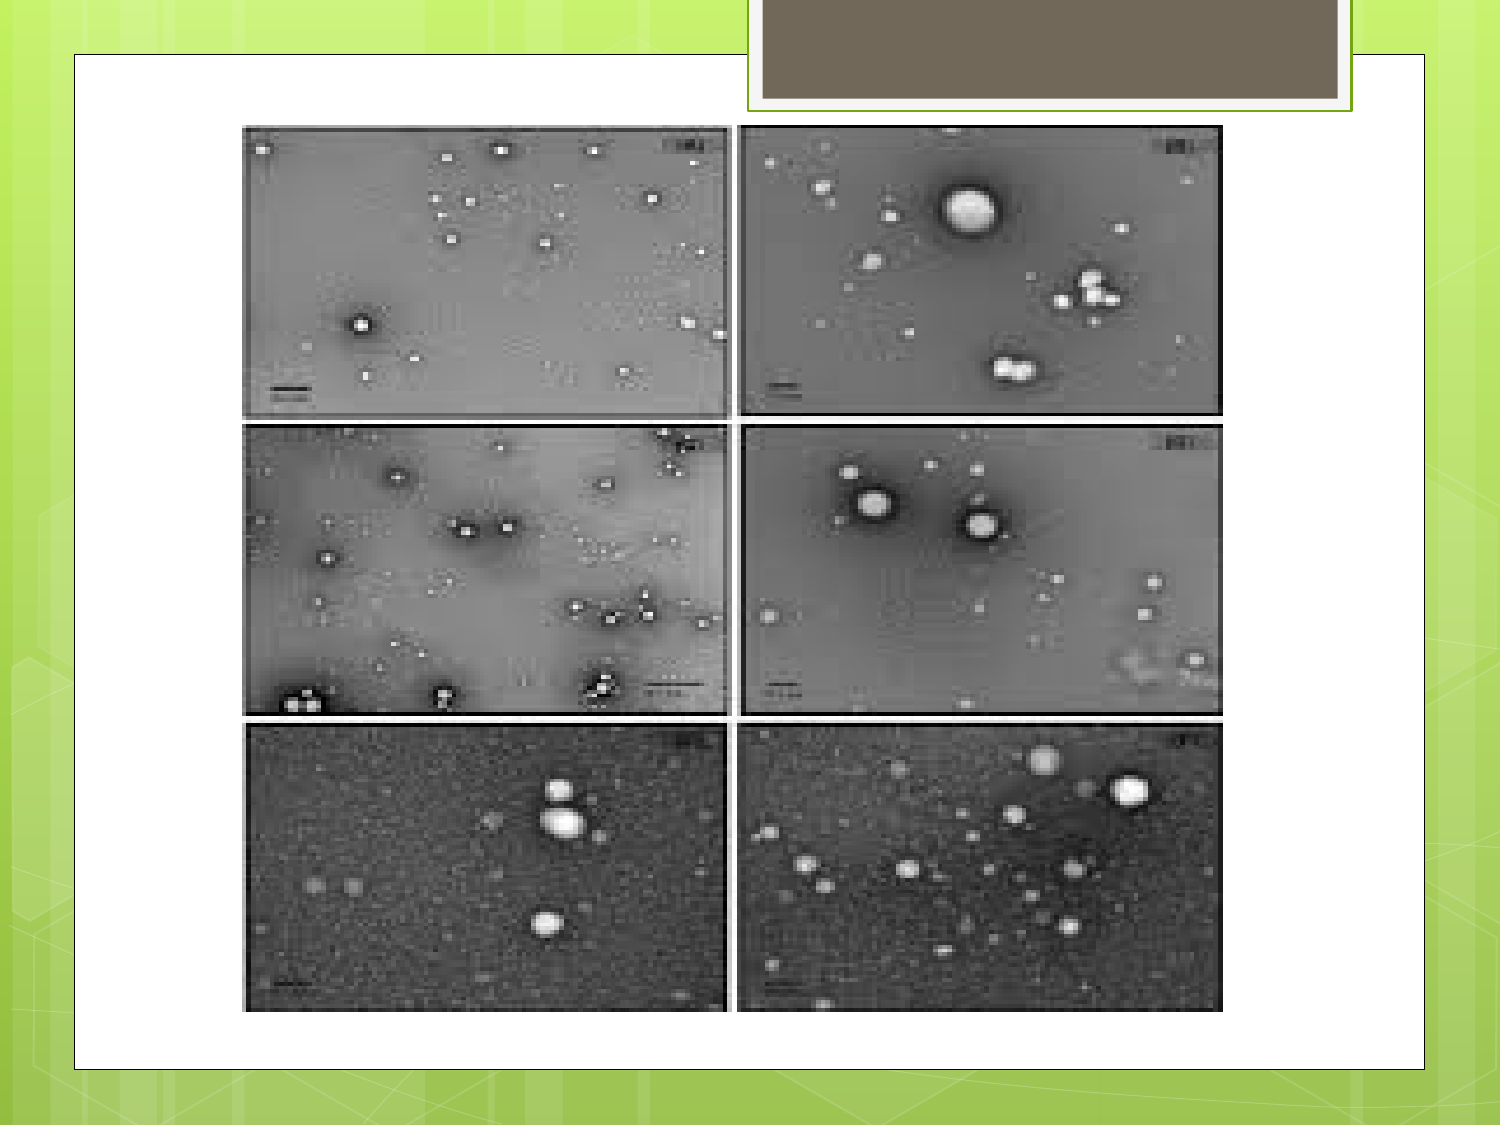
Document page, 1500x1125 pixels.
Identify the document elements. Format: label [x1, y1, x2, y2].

picture [241, 125, 1223, 1012]
